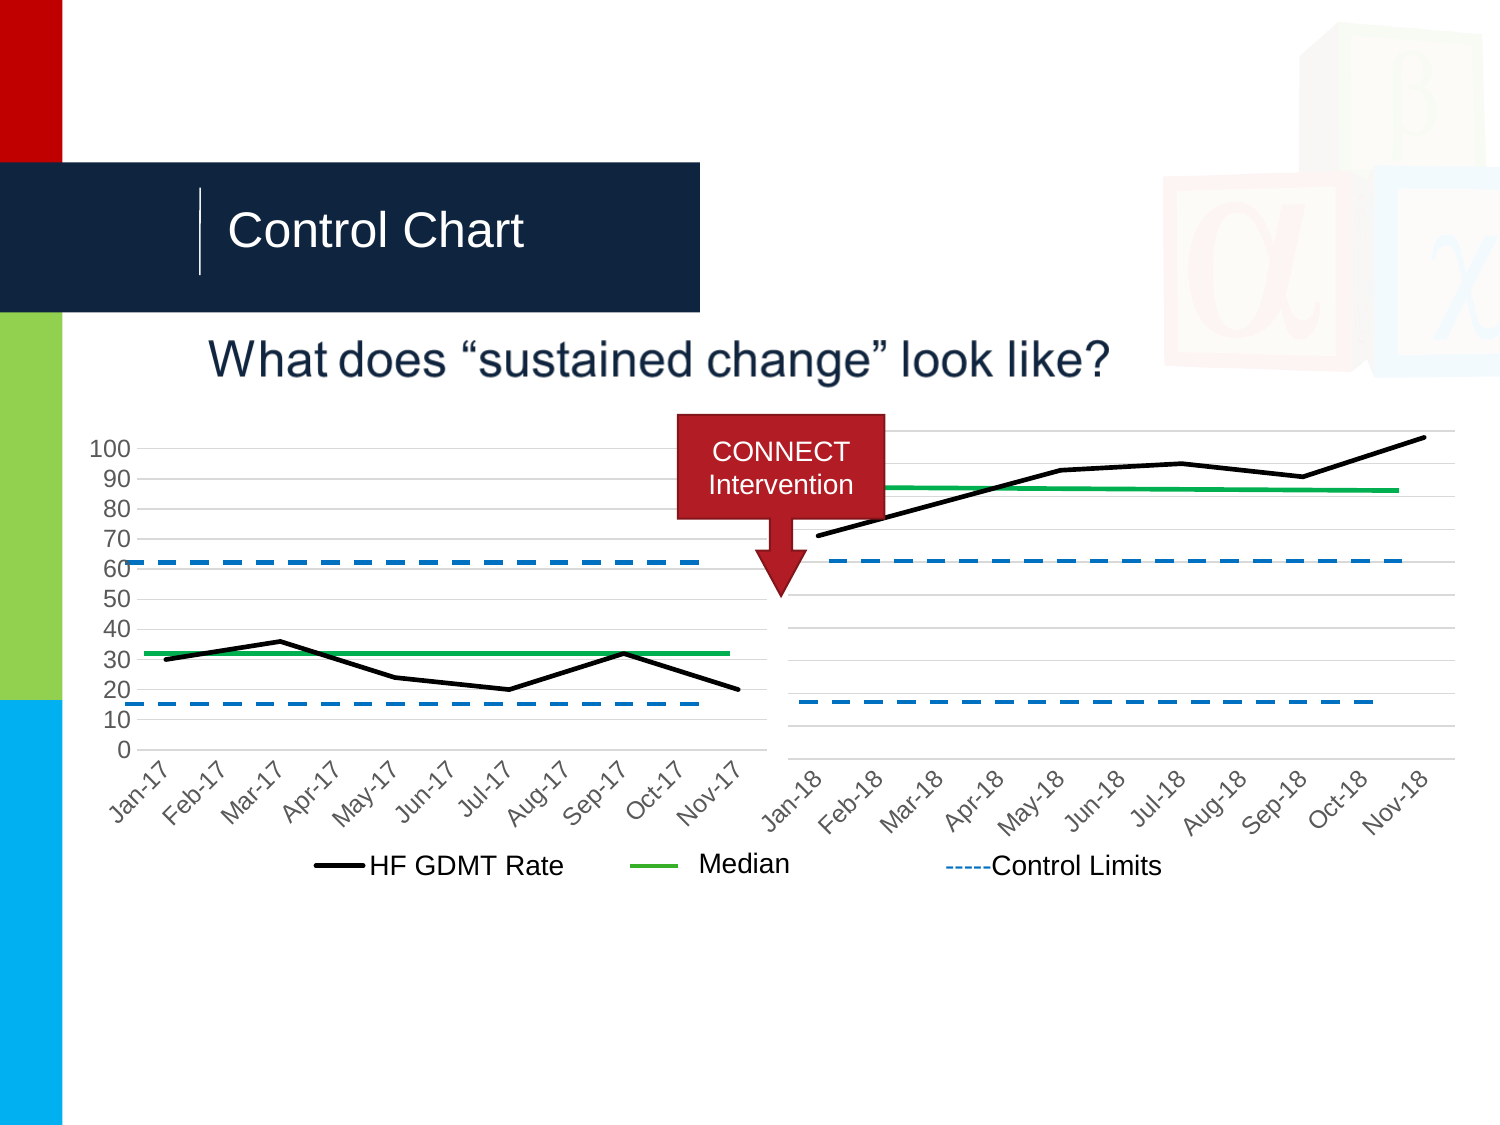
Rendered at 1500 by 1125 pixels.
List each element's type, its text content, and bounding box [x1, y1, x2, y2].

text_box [74, 414, 1470, 902]
title Control Chart [212, 187, 675, 268]
picture [176, 0, 1500, 442]
